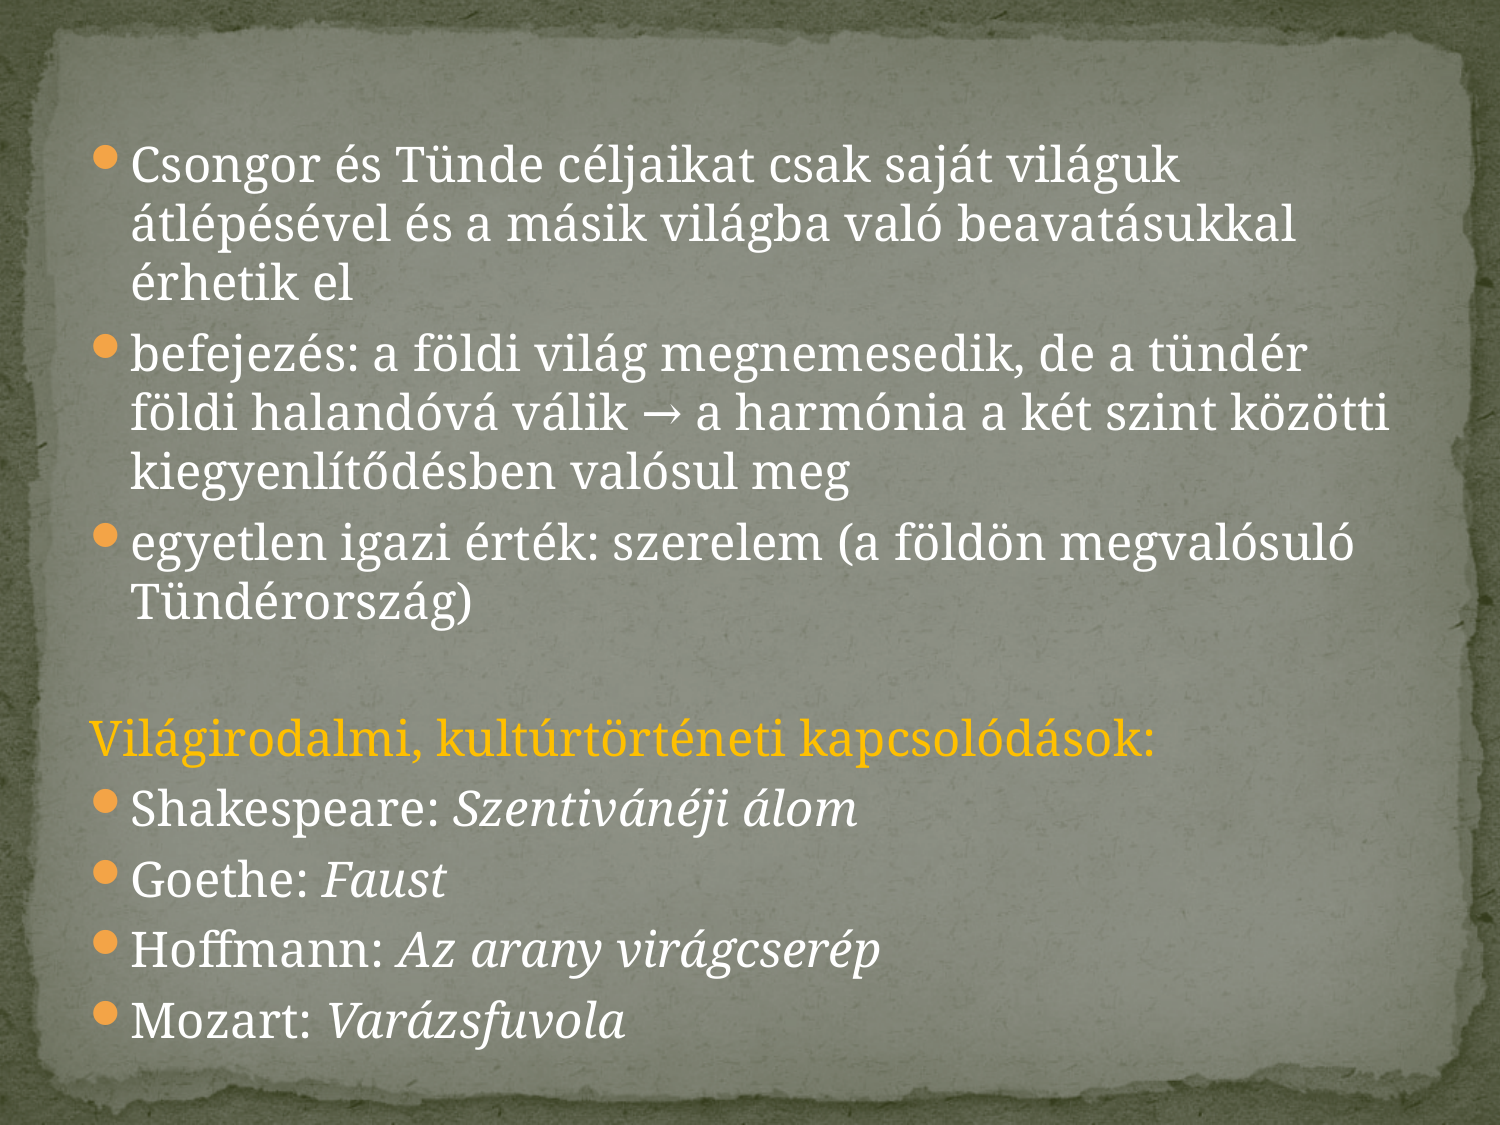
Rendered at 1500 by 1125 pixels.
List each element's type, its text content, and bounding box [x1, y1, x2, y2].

list Csongor és Tünde céljaikat csak saját világuk átlépésével és a másik világba való beavatásukkal érhetik el befejezés: a földi világ megnemesedik, de a tündér földi halandóvá válik → a harmónia a két szint közötti kiegyenlítődésben valósul meg egyetlen igazi érték: szerelem (a földön megvalósuló Tündérország) Világirodalmi, kultúrtörténeti kapcsolódások: Shakespeare: Szentivánéji álom Goethe: Faust Hoffmann: Az arany virágcserép Mozart: Varázsfuvola [75, 125, 1425, 1059]
